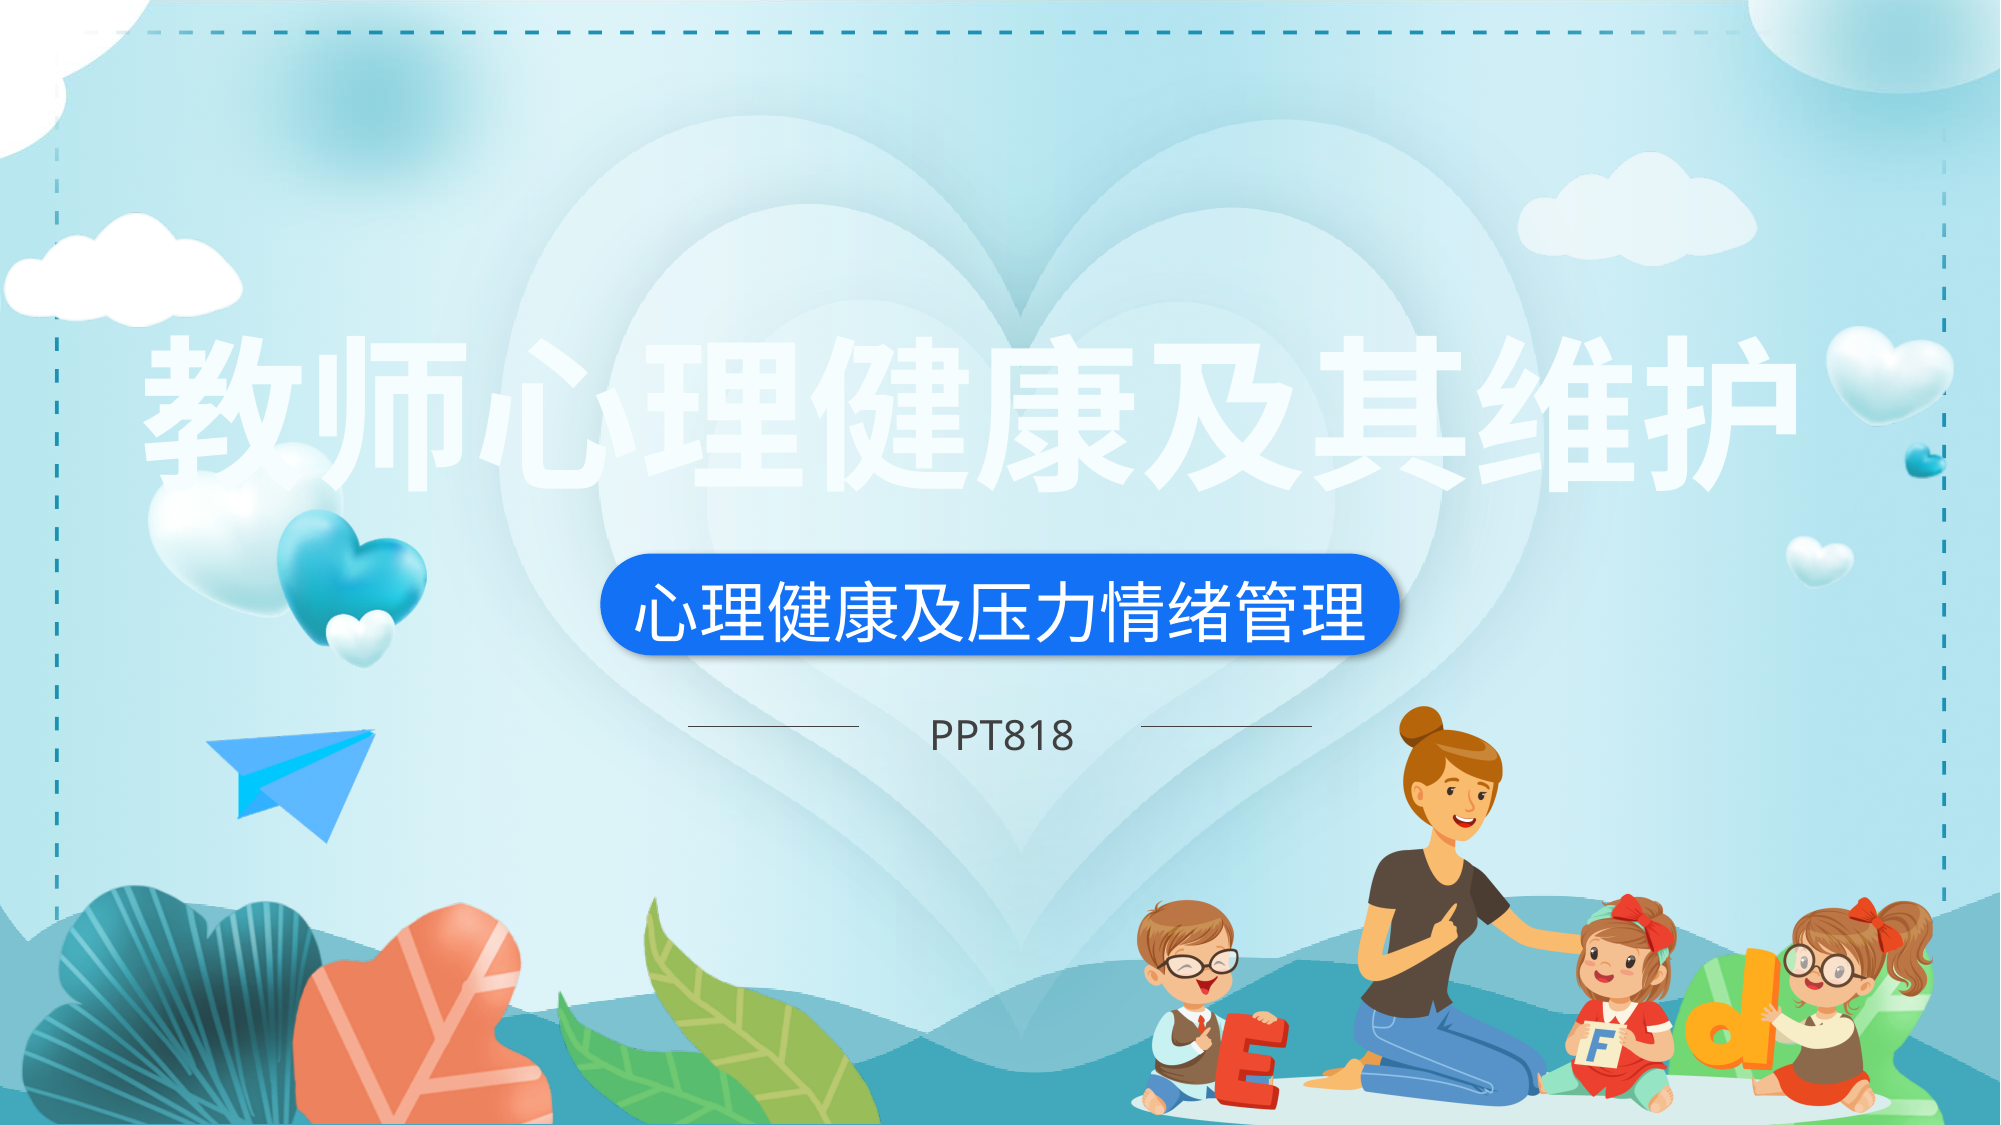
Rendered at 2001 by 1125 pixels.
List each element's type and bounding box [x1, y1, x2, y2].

text_box [583, 553, 1417, 660]
picture [0, 0, 2000, 1125]
text_box [687, 701, 1313, 767]
